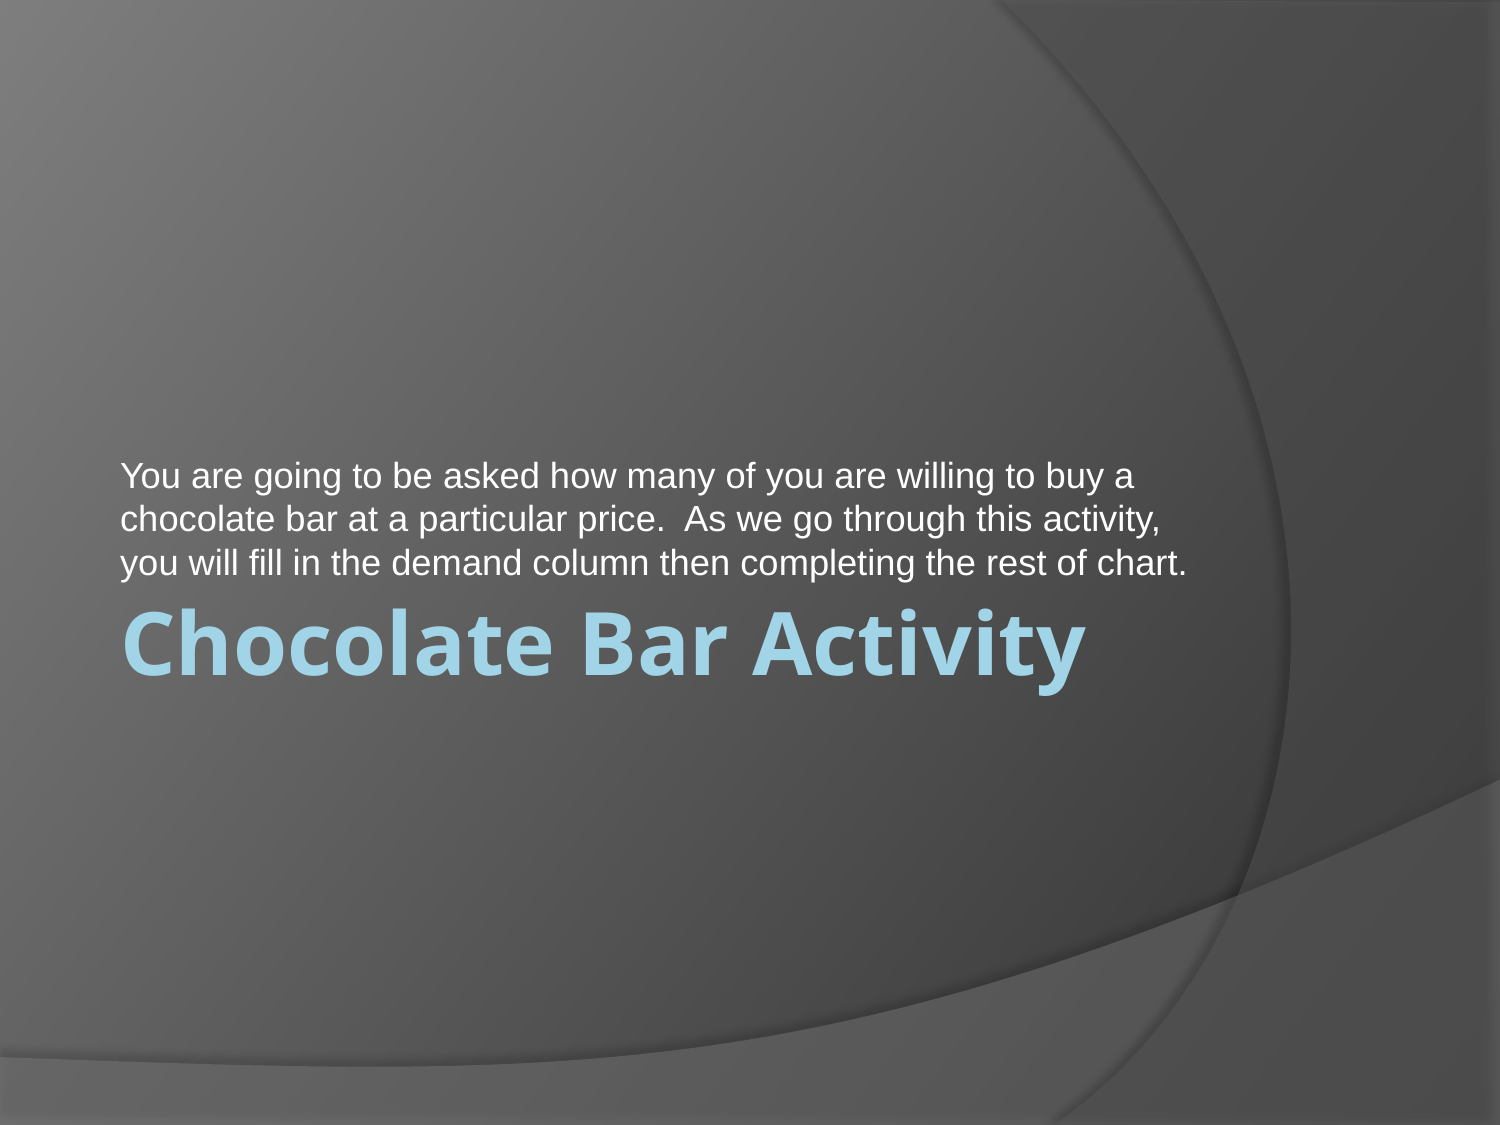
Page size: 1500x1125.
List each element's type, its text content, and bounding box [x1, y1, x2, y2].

title Chocolate Bar Activity [112, 587, 1200, 888]
list You are going to be asked how many of you are willing to buy a chocolate bar at a particular price. As we go through this activity, you will fill in the demand column then completing the rest of chart. [112, 407, 1200, 583]
